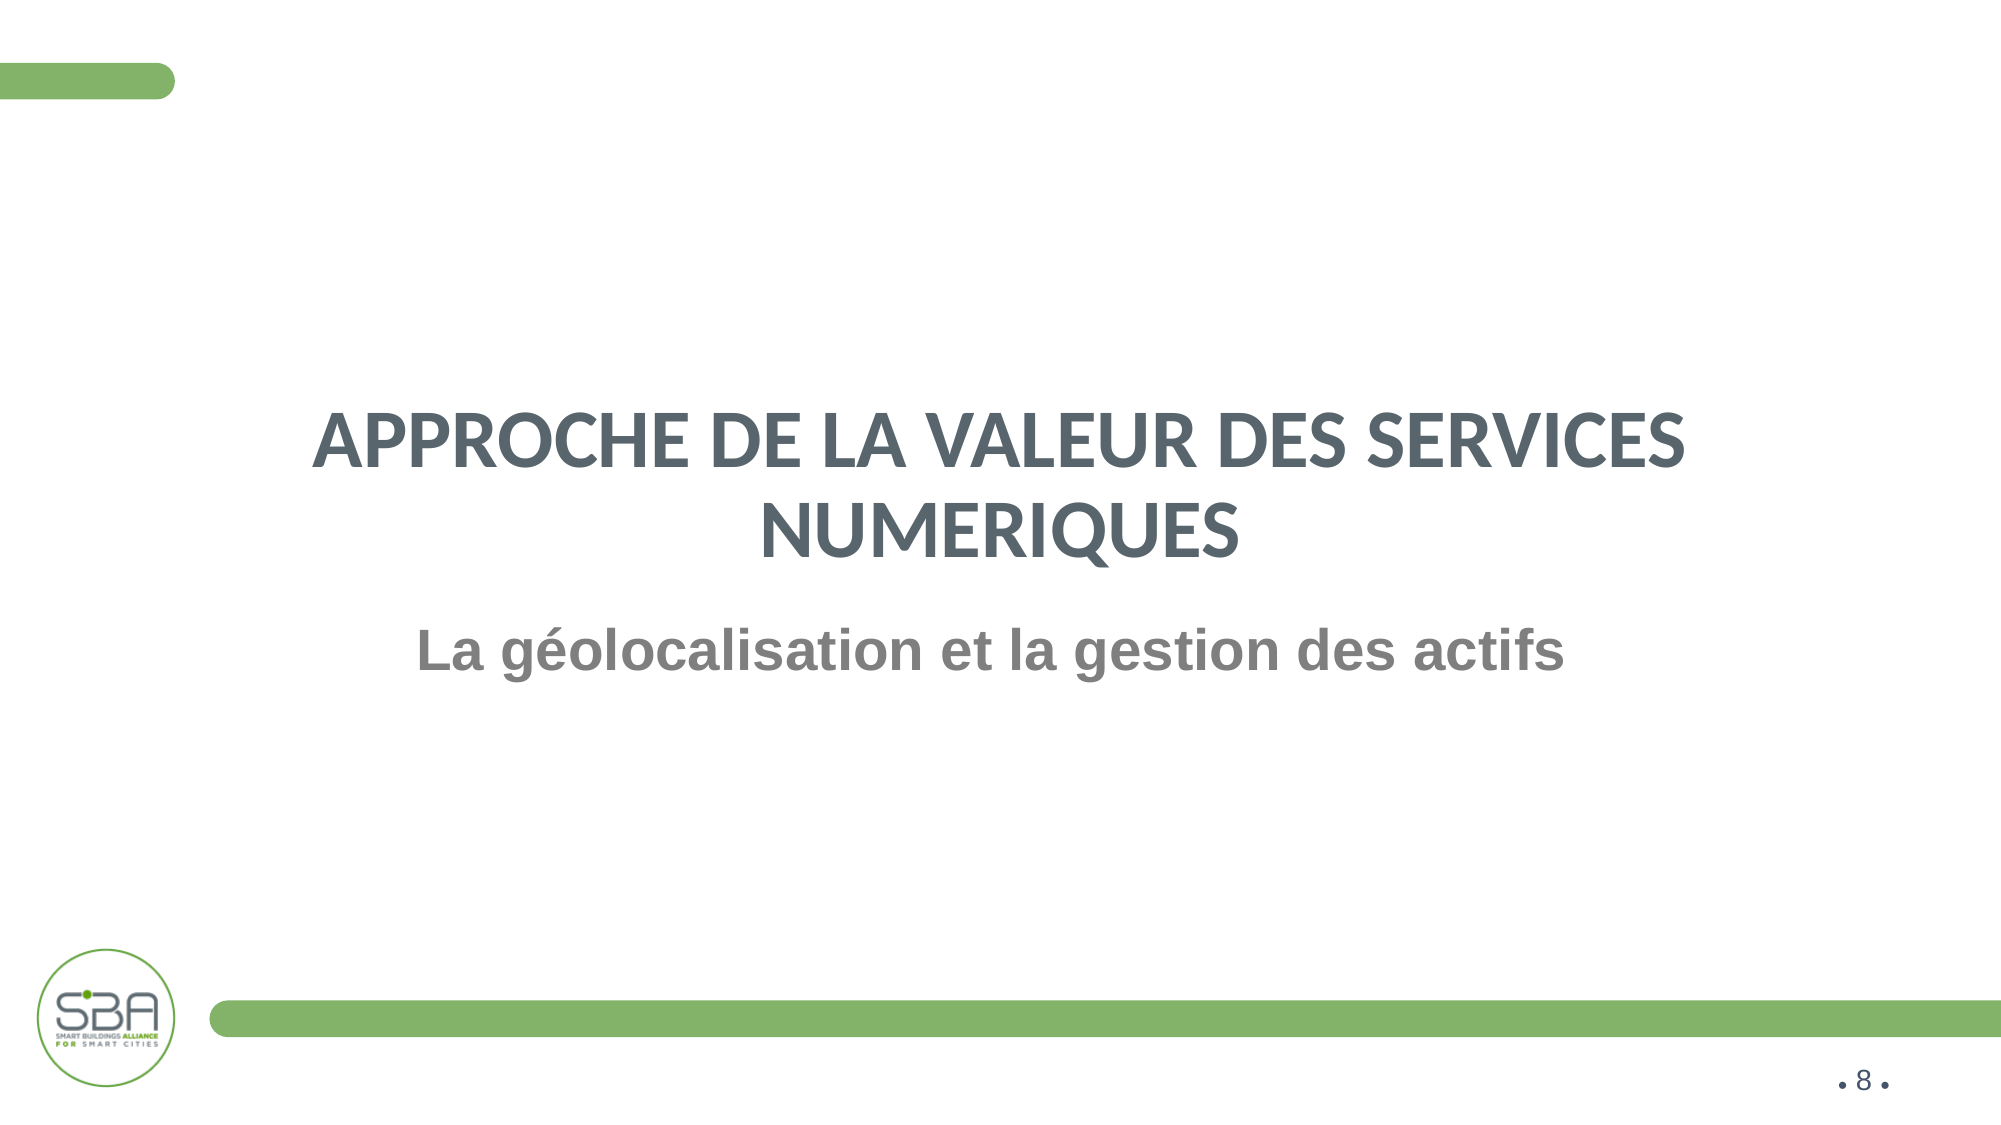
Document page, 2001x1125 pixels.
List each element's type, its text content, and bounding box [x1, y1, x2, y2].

title Approche de la valeur des services numeriques [249, 394, 1750, 576]
subtitle La géolocalisation et la gestion des actifs [249, 590, 1750, 863]
picture [32, 944, 180, 1092]
